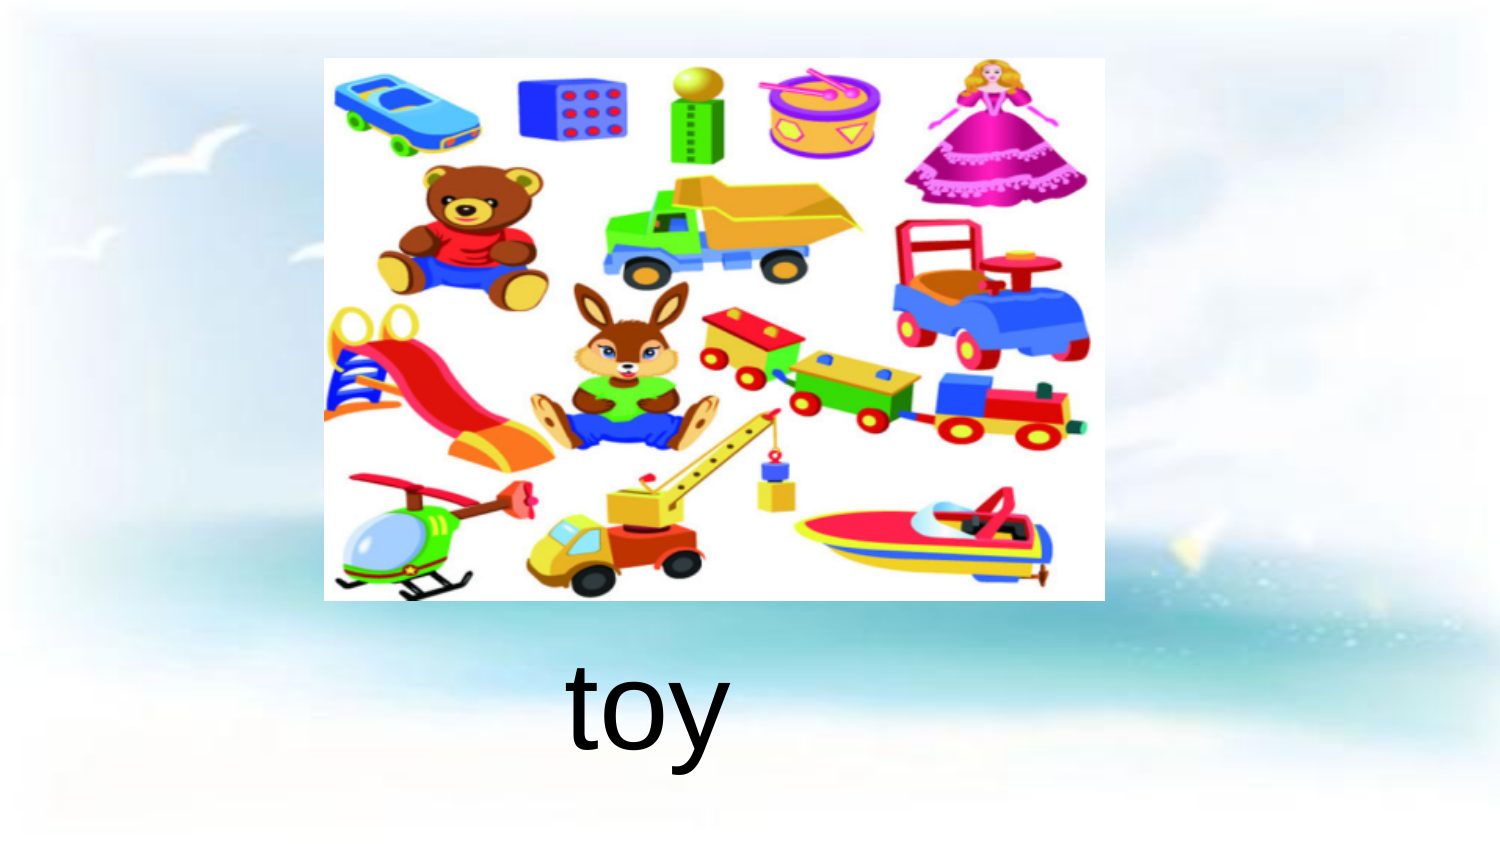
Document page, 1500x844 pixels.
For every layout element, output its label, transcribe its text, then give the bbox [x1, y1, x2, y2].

picture [0, 0, 1500, 844]
text_box toy [550, 616, 782, 782]
